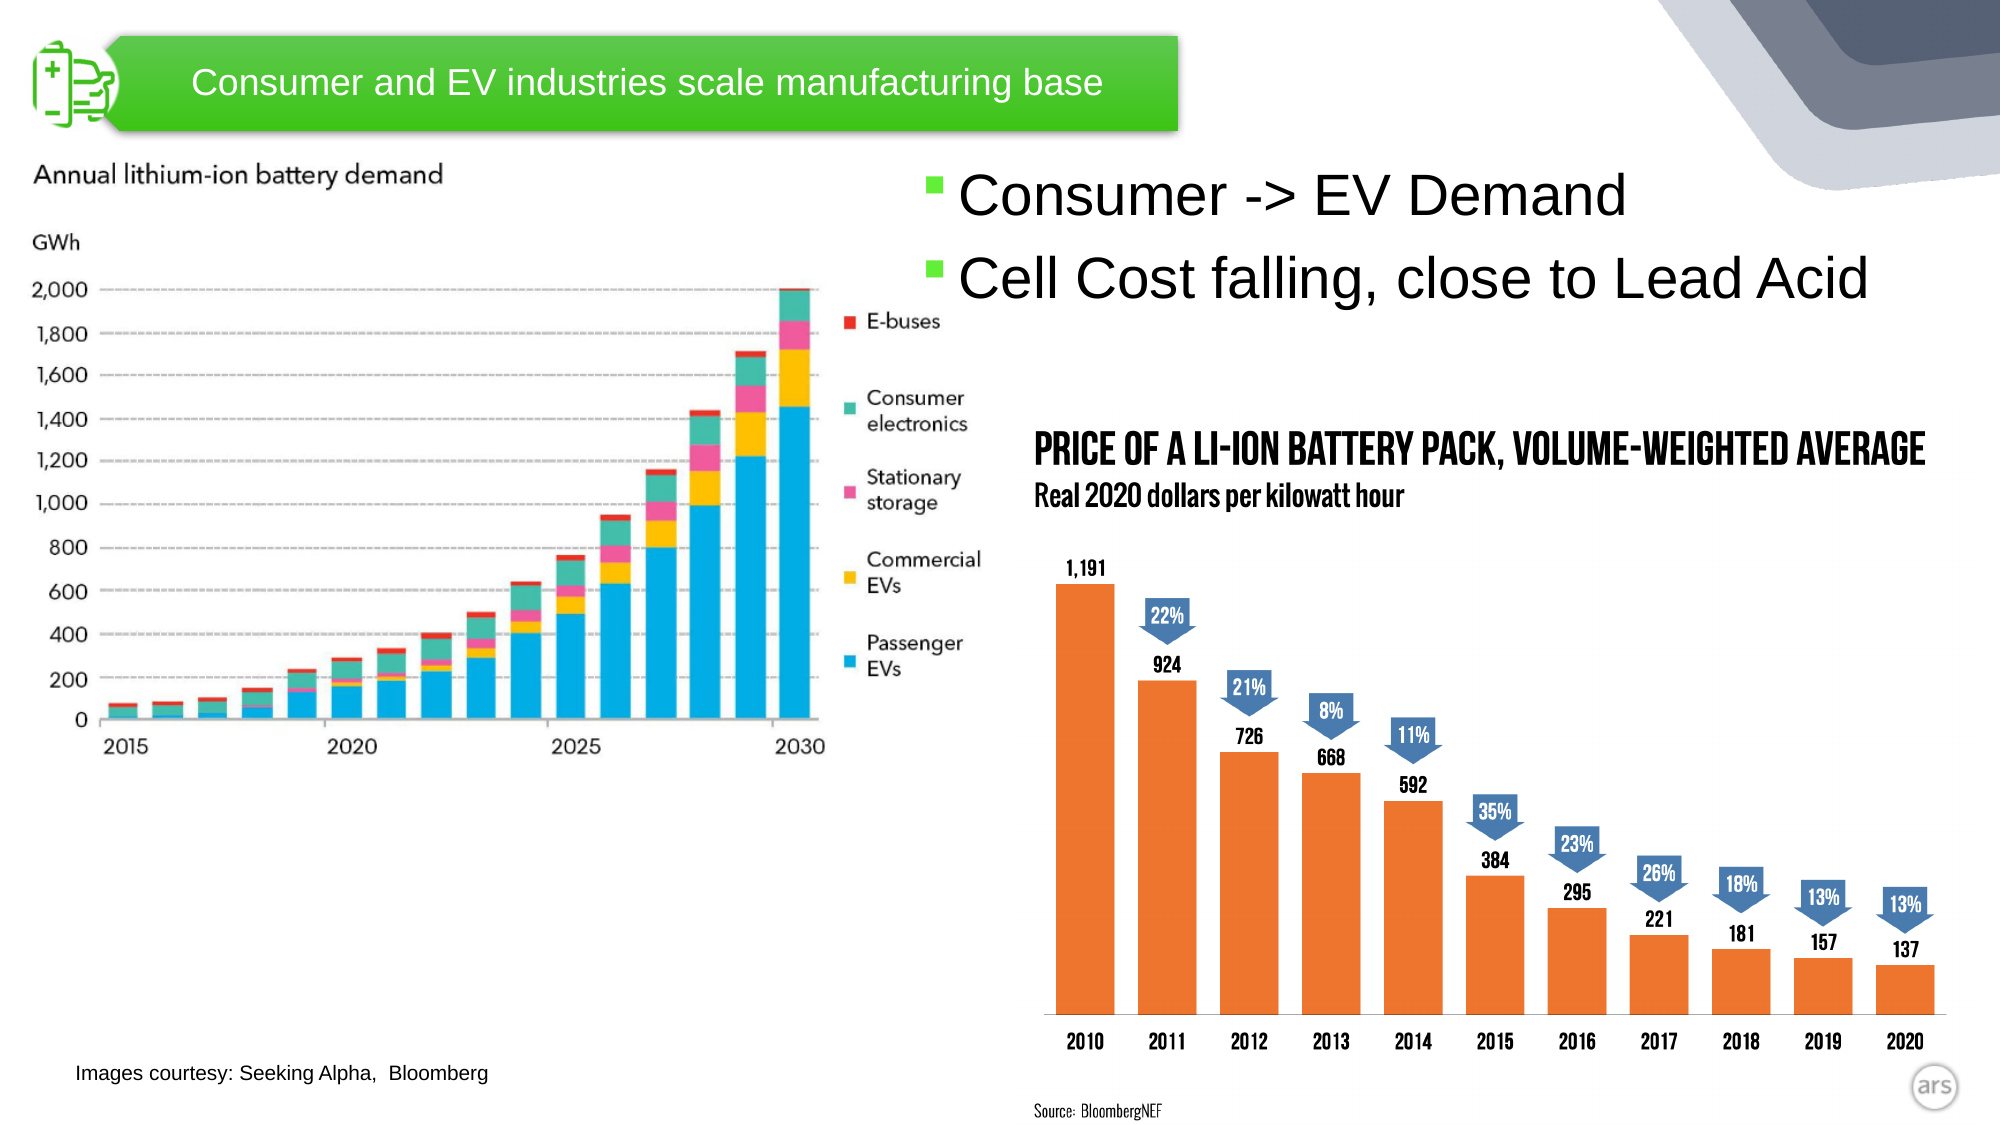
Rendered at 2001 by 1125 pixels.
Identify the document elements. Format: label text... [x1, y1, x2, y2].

text_box Images courtesy: Seeking Alpha, Bloomberg [60, 1052, 738, 1093]
picture [1015, 406, 1975, 1125]
text_box Consumer and EV industries scale manufacturing base [105, 36, 1178, 131]
list Consumer -> EV Demand Cell Cost falling, close to Lead Acid [985, 157, 2000, 424]
picture [25, 157, 985, 772]
text_box [28, 39, 119, 128]
picture [1612, 0, 2000, 157]
